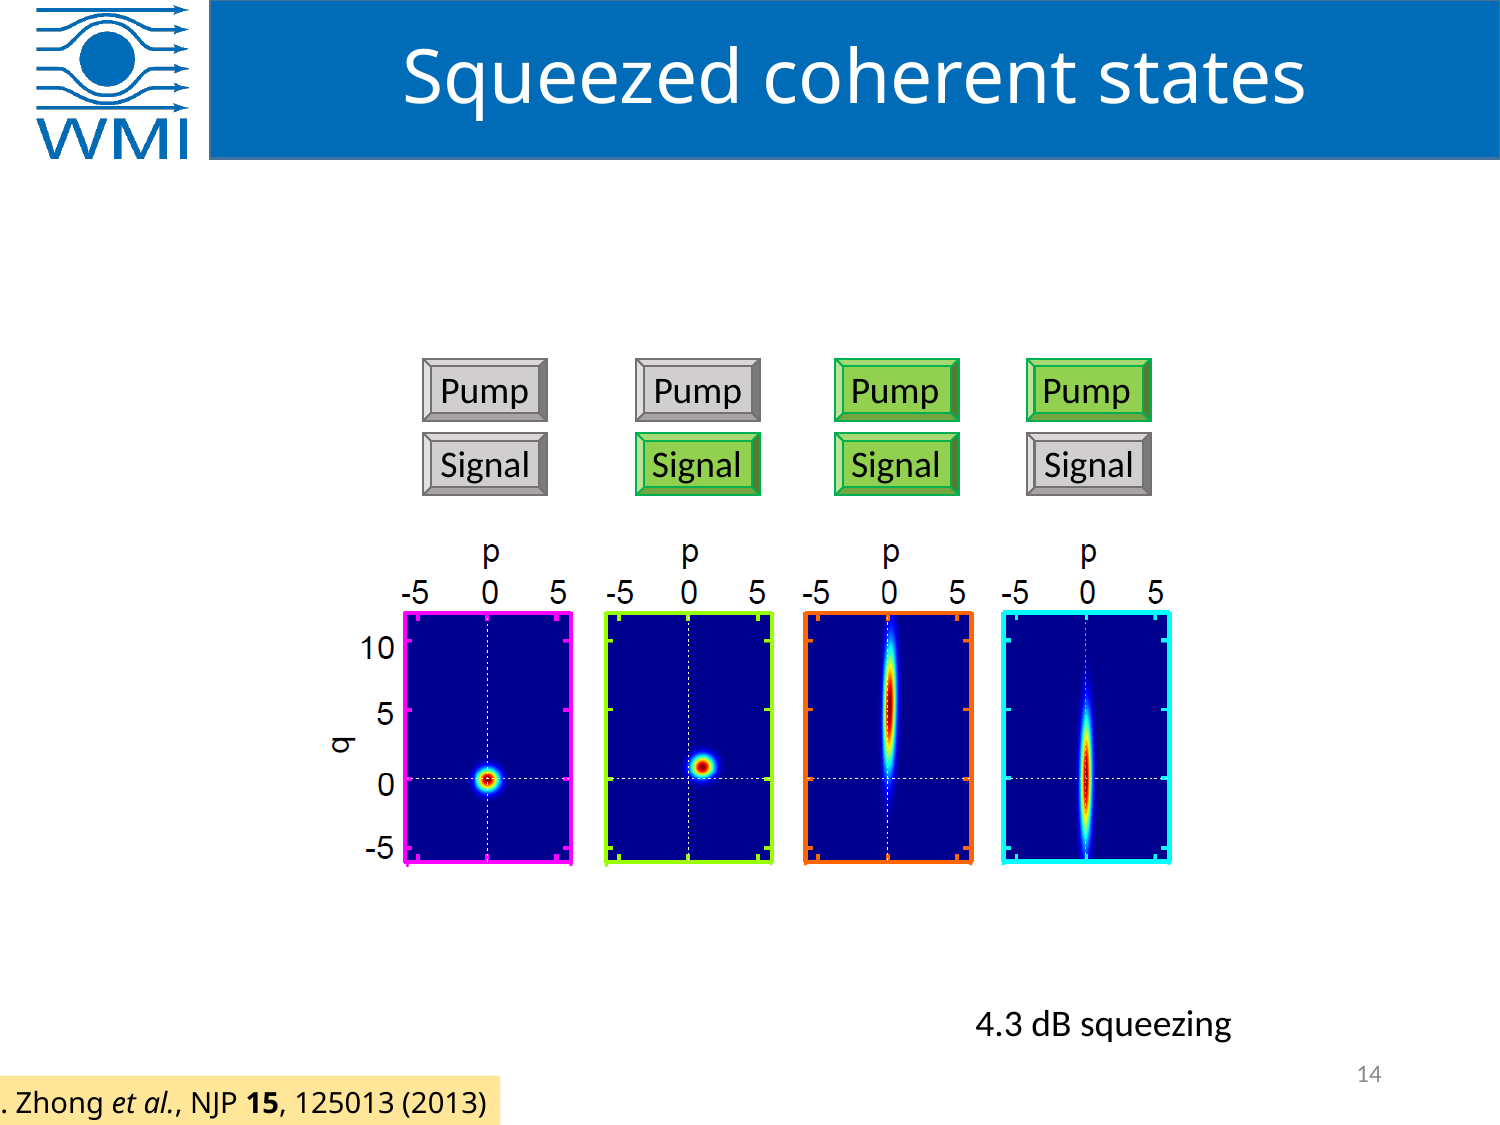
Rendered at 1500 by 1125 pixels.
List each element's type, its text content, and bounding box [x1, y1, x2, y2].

text_box L. Zhong et al., NJP 15, 125013 (2013) [0, 1075, 501, 1125]
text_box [835, 358, 960, 421]
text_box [1026, 358, 1151, 421]
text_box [422, 432, 547, 496]
slide_number 14 [1059, 1042, 1397, 1103]
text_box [1026, 432, 1151, 496]
picture [35, 5, 194, 177]
picture [205, 512, 1258, 869]
title Squeezed coherent states [210, 0, 1500, 159]
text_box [422, 358, 547, 421]
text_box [835, 432, 960, 496]
text_box 4.3 dB squeezing [960, 991, 1248, 1052]
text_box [636, 358, 760, 421]
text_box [636, 432, 760, 496]
